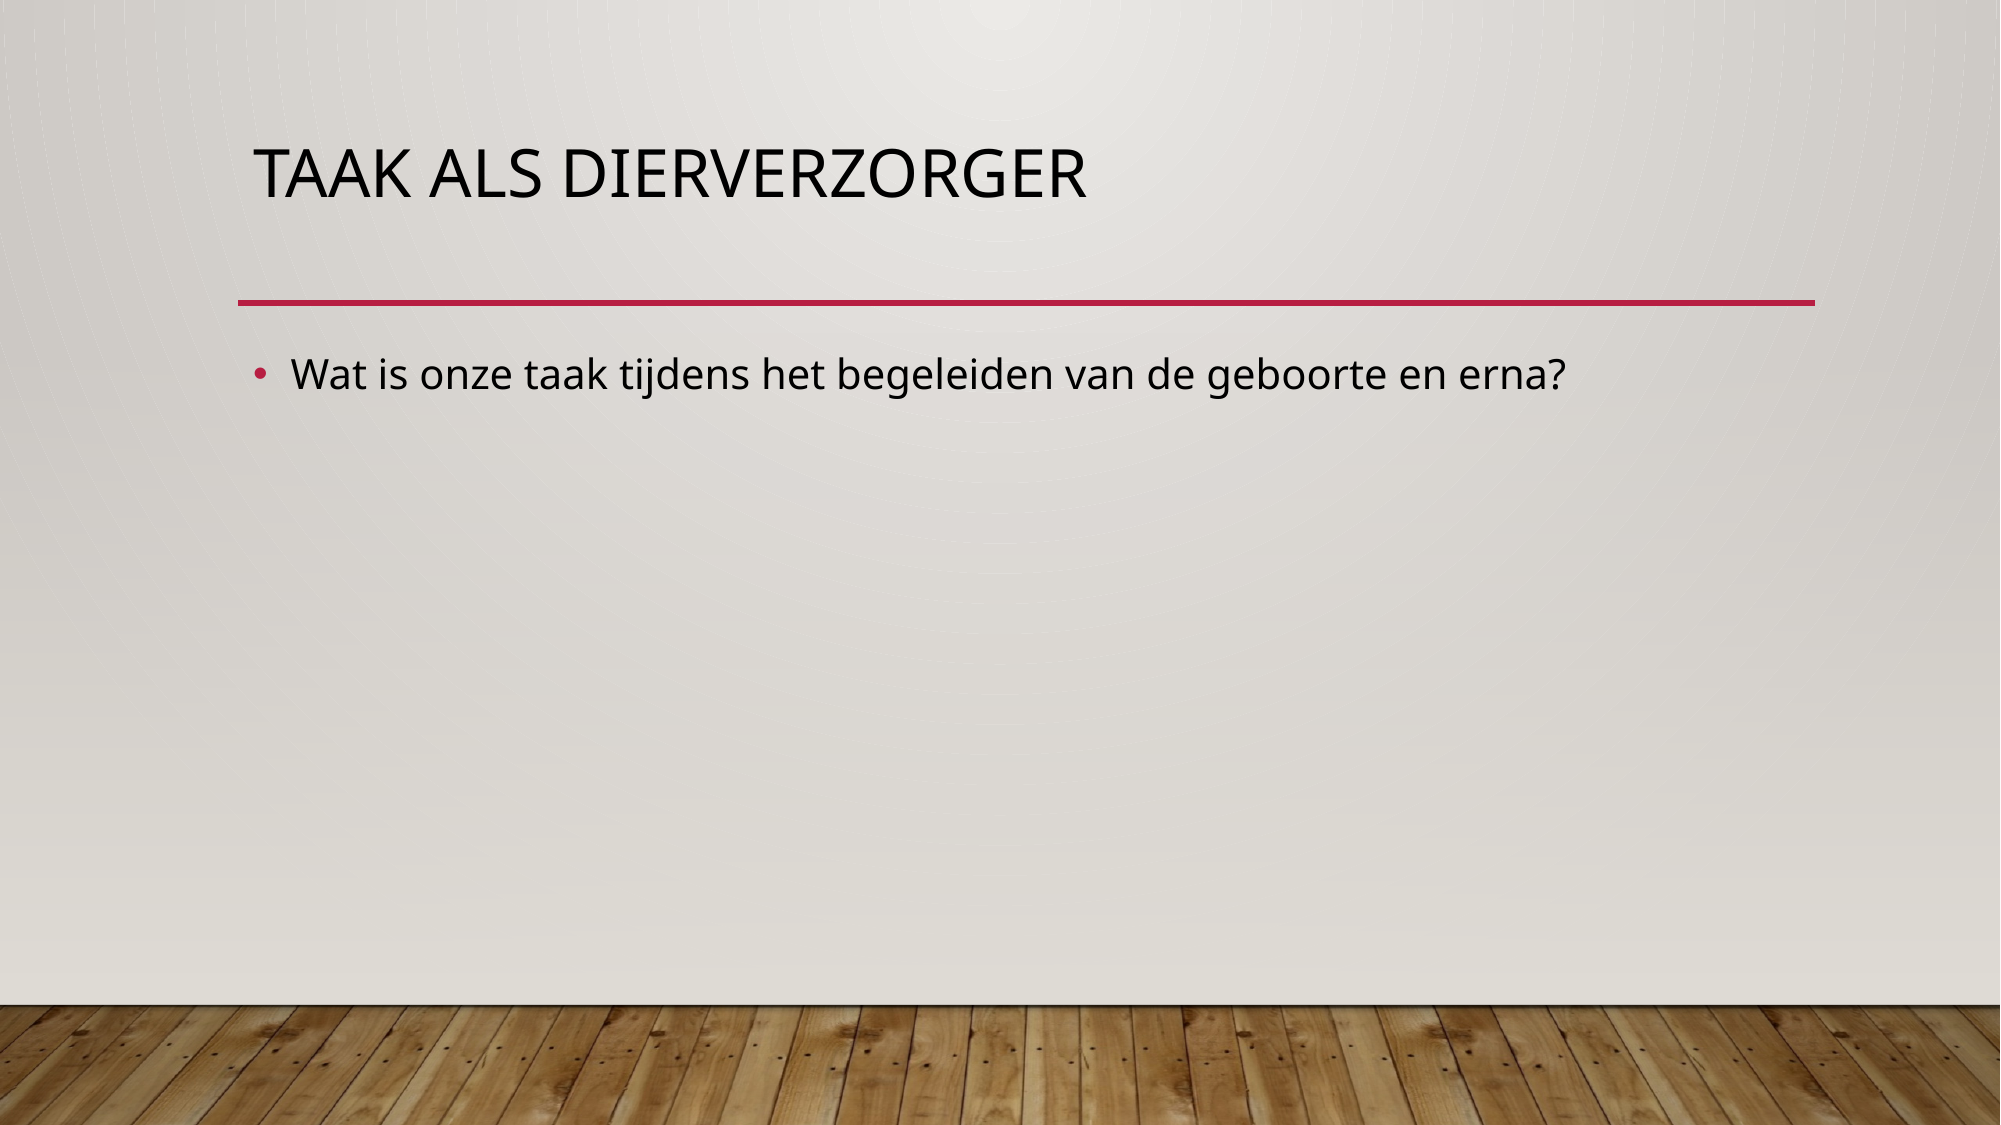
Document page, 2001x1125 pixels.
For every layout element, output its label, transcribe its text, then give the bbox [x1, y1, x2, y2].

title Taak als dierverzorger [238, 131, 1814, 305]
list Wat is onze taak tijdens het begeleiden van de geboorte en erna? [238, 330, 1814, 897]
picture [0, 1005, 2000, 1125]
